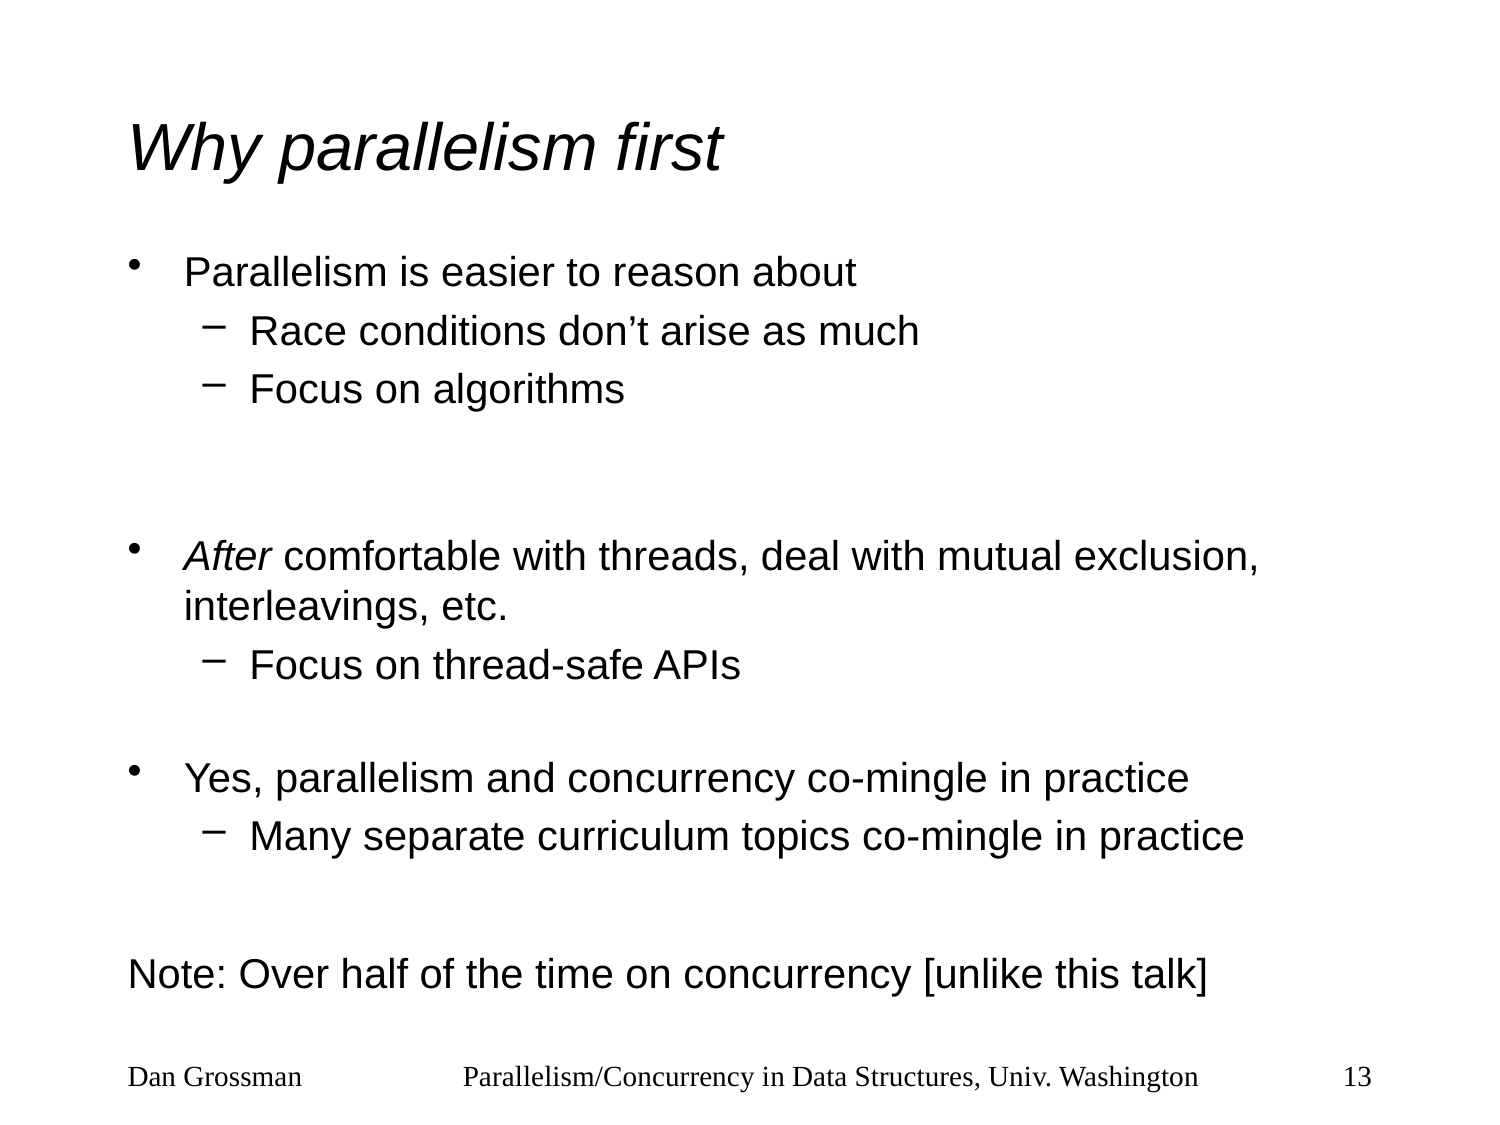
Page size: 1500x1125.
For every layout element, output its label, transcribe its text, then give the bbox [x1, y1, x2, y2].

footer Parallelism/Concurrency in Data Structures, Univ. Washington [412, 1049, 1251, 1125]
slide_number Dan Grossman [112, 1049, 412, 1125]
slide_number 13 [1251, 1049, 1388, 1125]
title Why parallelism first [112, 49, 1388, 237]
list Parallelism is easier to reason about Race conditions don’t arise as much Focus on algorithms After comfortable with threads, deal with mutual exclusion, interleavings, etc. Focus on thread-safe APIs Yes, parallelism and concurrency co-mingle in practice Many separate curriculum topics co-mingle in practice Note: Over half of the time on concurrency [unlike this talk] [112, 237, 1388, 1038]
